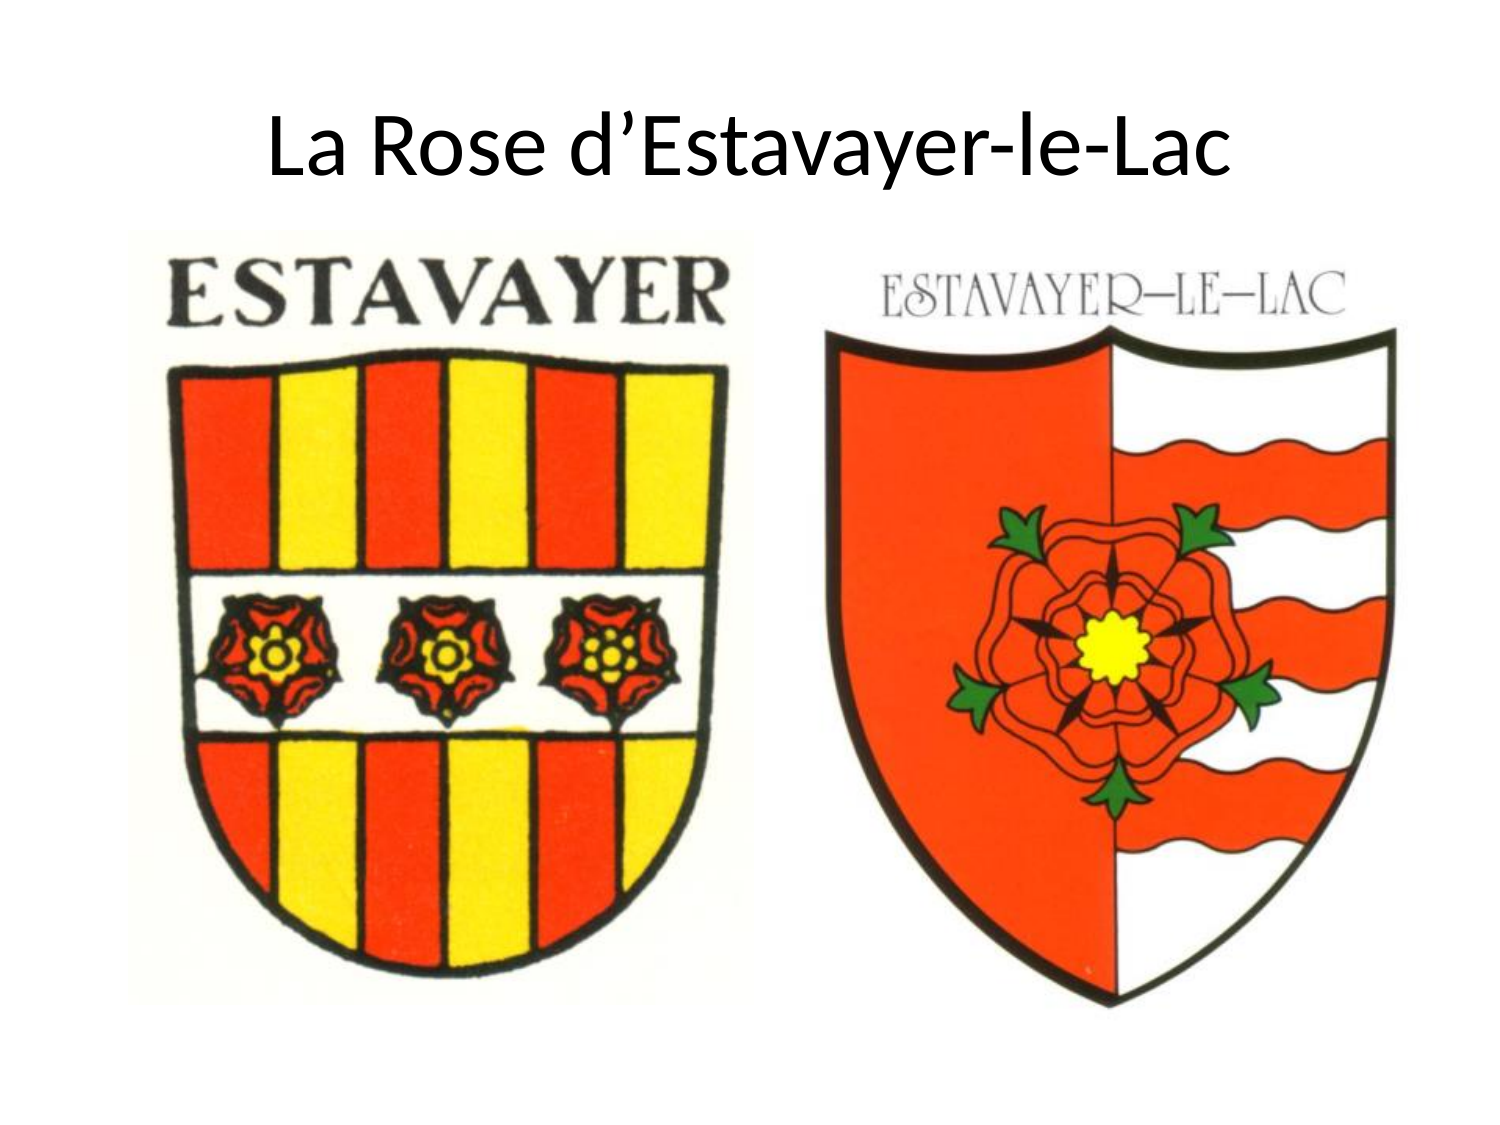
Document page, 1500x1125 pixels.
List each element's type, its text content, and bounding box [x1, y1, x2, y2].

title La Rose d’Estavayer-le-Lac [74, 44, 1426, 233]
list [794, 257, 1426, 1031]
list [127, 230, 754, 1006]
